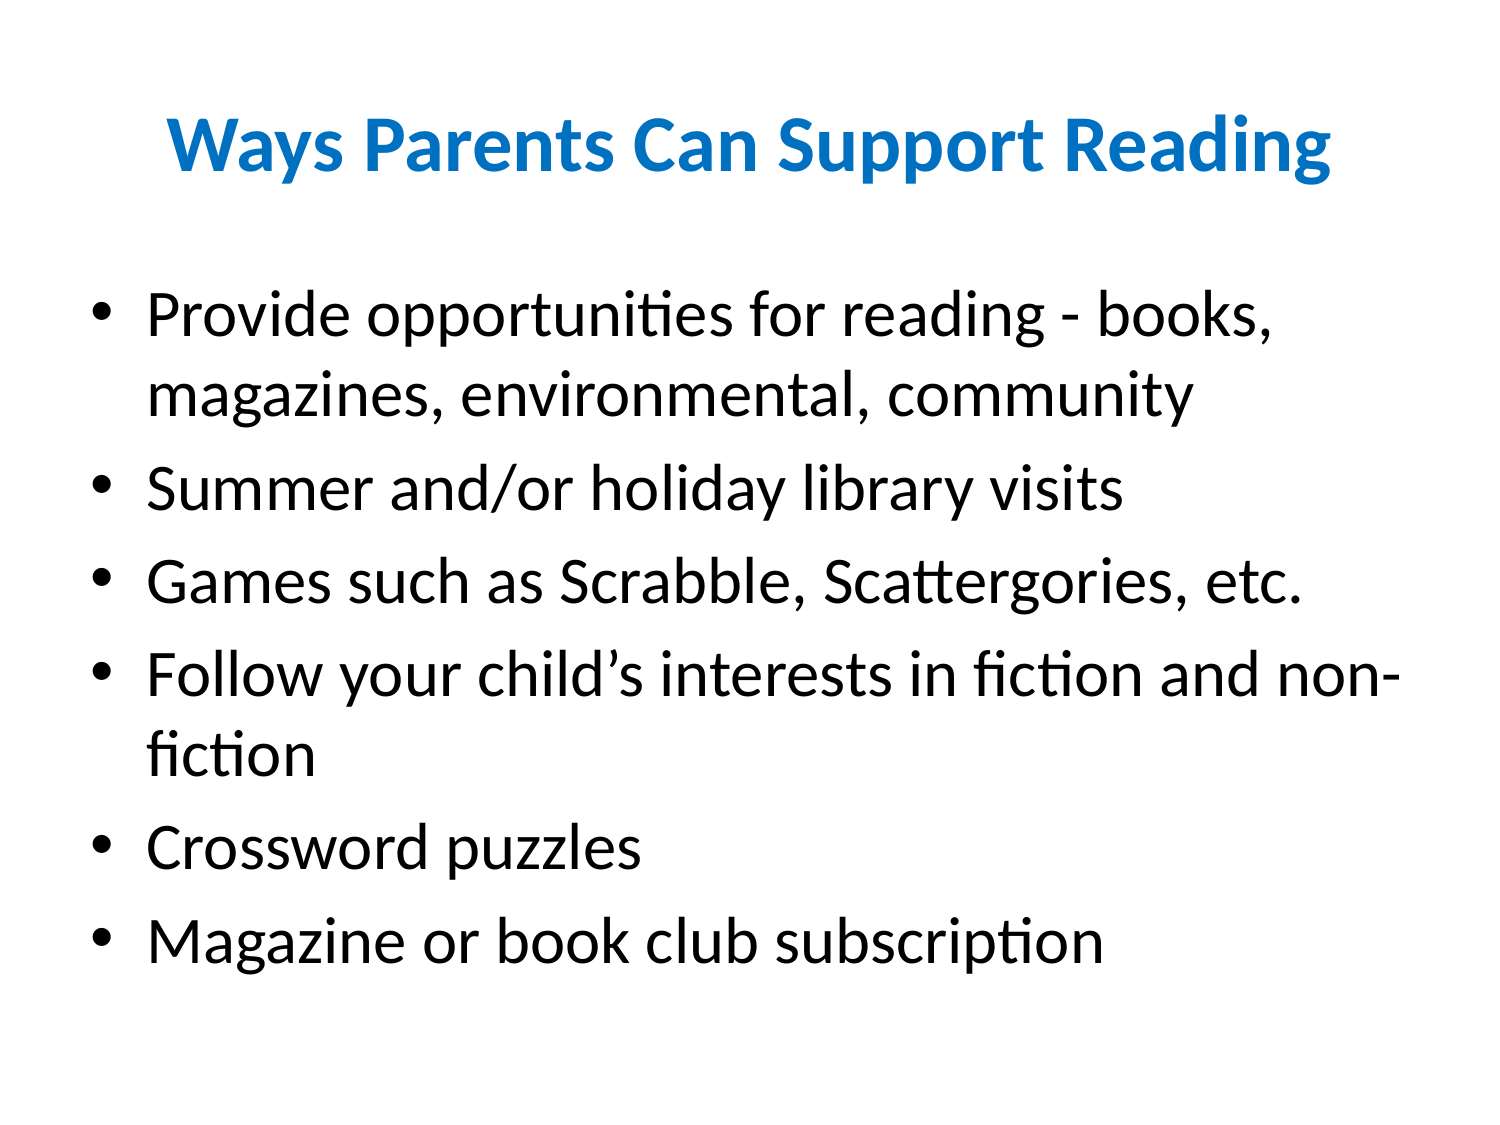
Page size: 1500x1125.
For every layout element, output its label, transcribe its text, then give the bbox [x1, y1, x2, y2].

title Ways Parents Can Support Reading [75, 45, 1425, 233]
list Provide opportunities for reading - books, magazines, environmental, community Summer and/or holiday library visits Games such as Scrabble, Scattergories, etc. Follow your child’s interests in fiction and non-fiction Crossword puzzles Magazine or book club subscription [75, 262, 1425, 1005]
